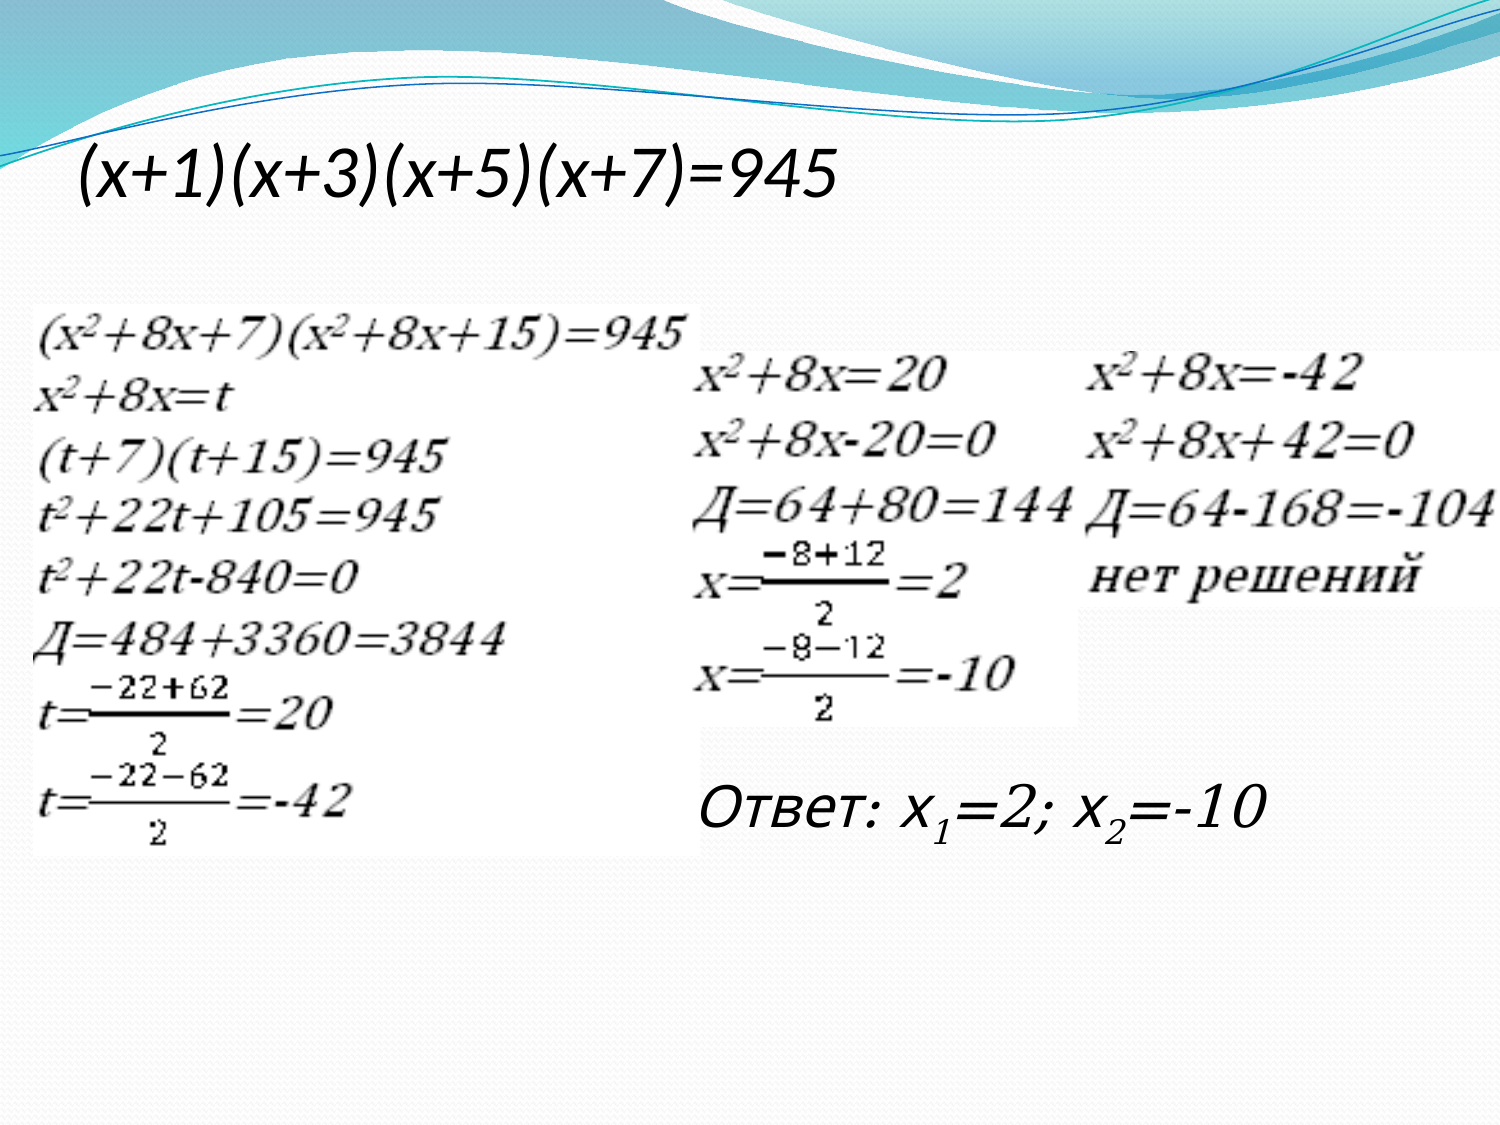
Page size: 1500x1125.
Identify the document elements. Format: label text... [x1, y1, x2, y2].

text_box Ответ: х1=2; х2=-10 [706, 761, 1279, 859]
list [691, 351, 1078, 727]
title (x+1)(x+3)(x+5)(x+7)=945 [75, 115, 1425, 303]
picture [1077, 351, 1500, 607]
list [33, 304, 700, 856]
